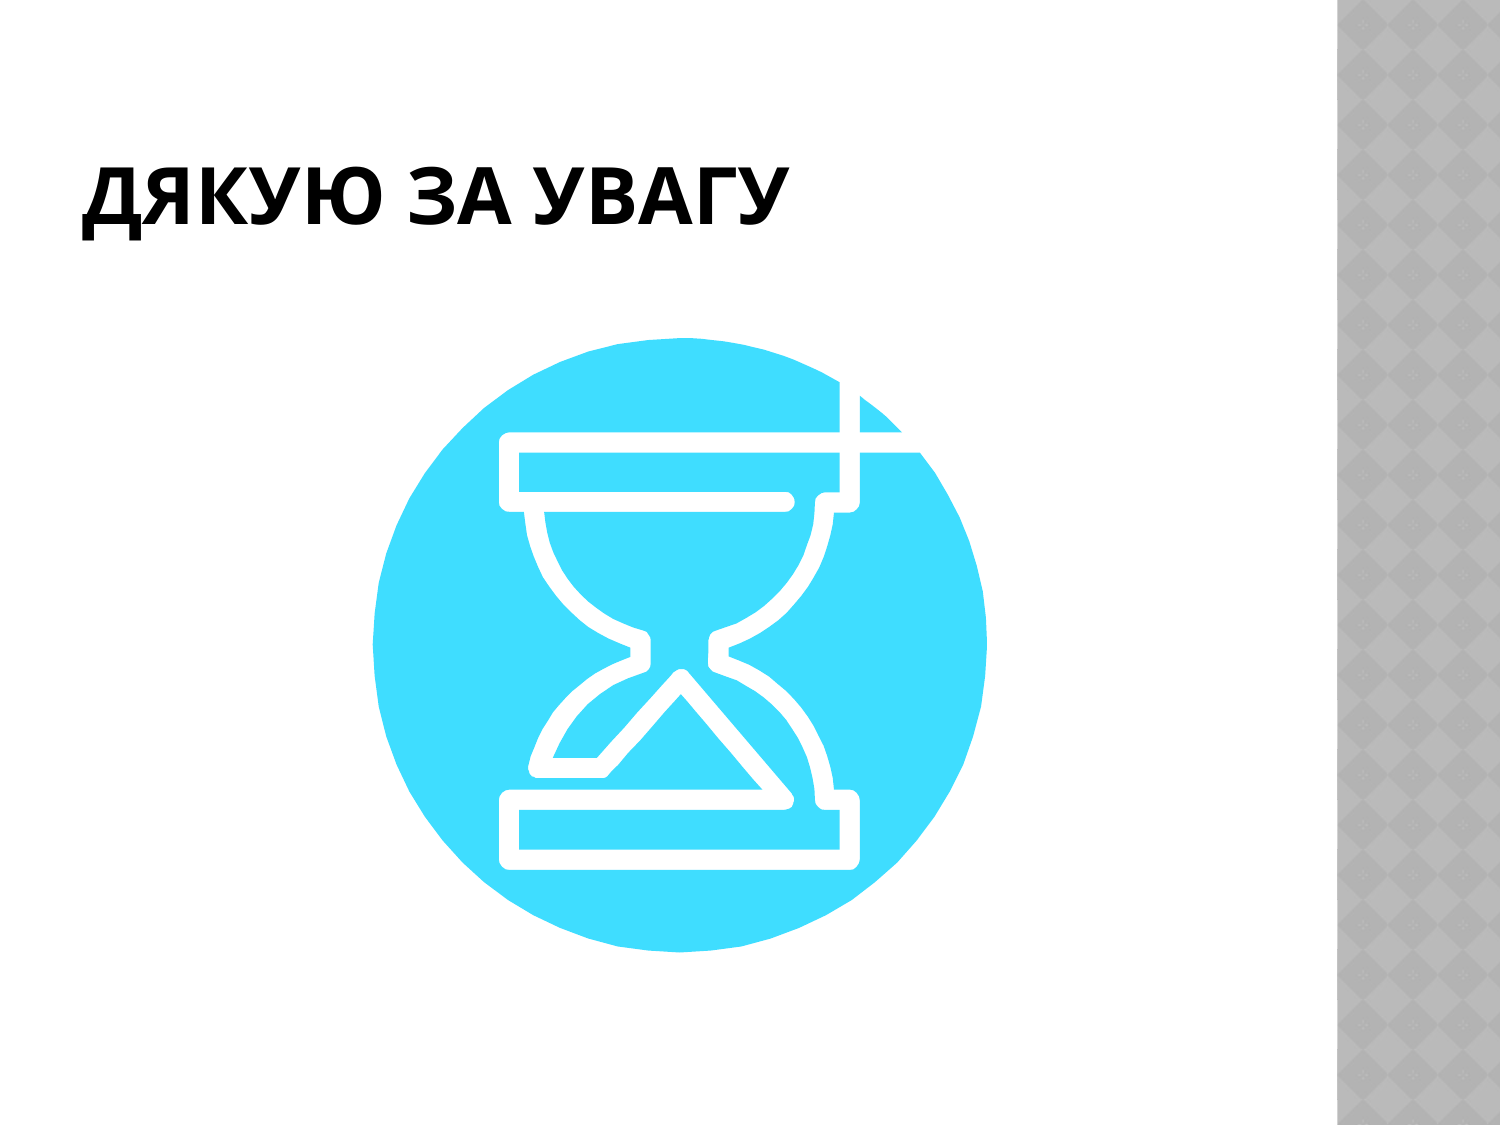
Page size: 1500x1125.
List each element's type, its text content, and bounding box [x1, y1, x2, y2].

title Дякую за увагу [75, 52, 1263, 240]
picture [372, 337, 988, 953]
